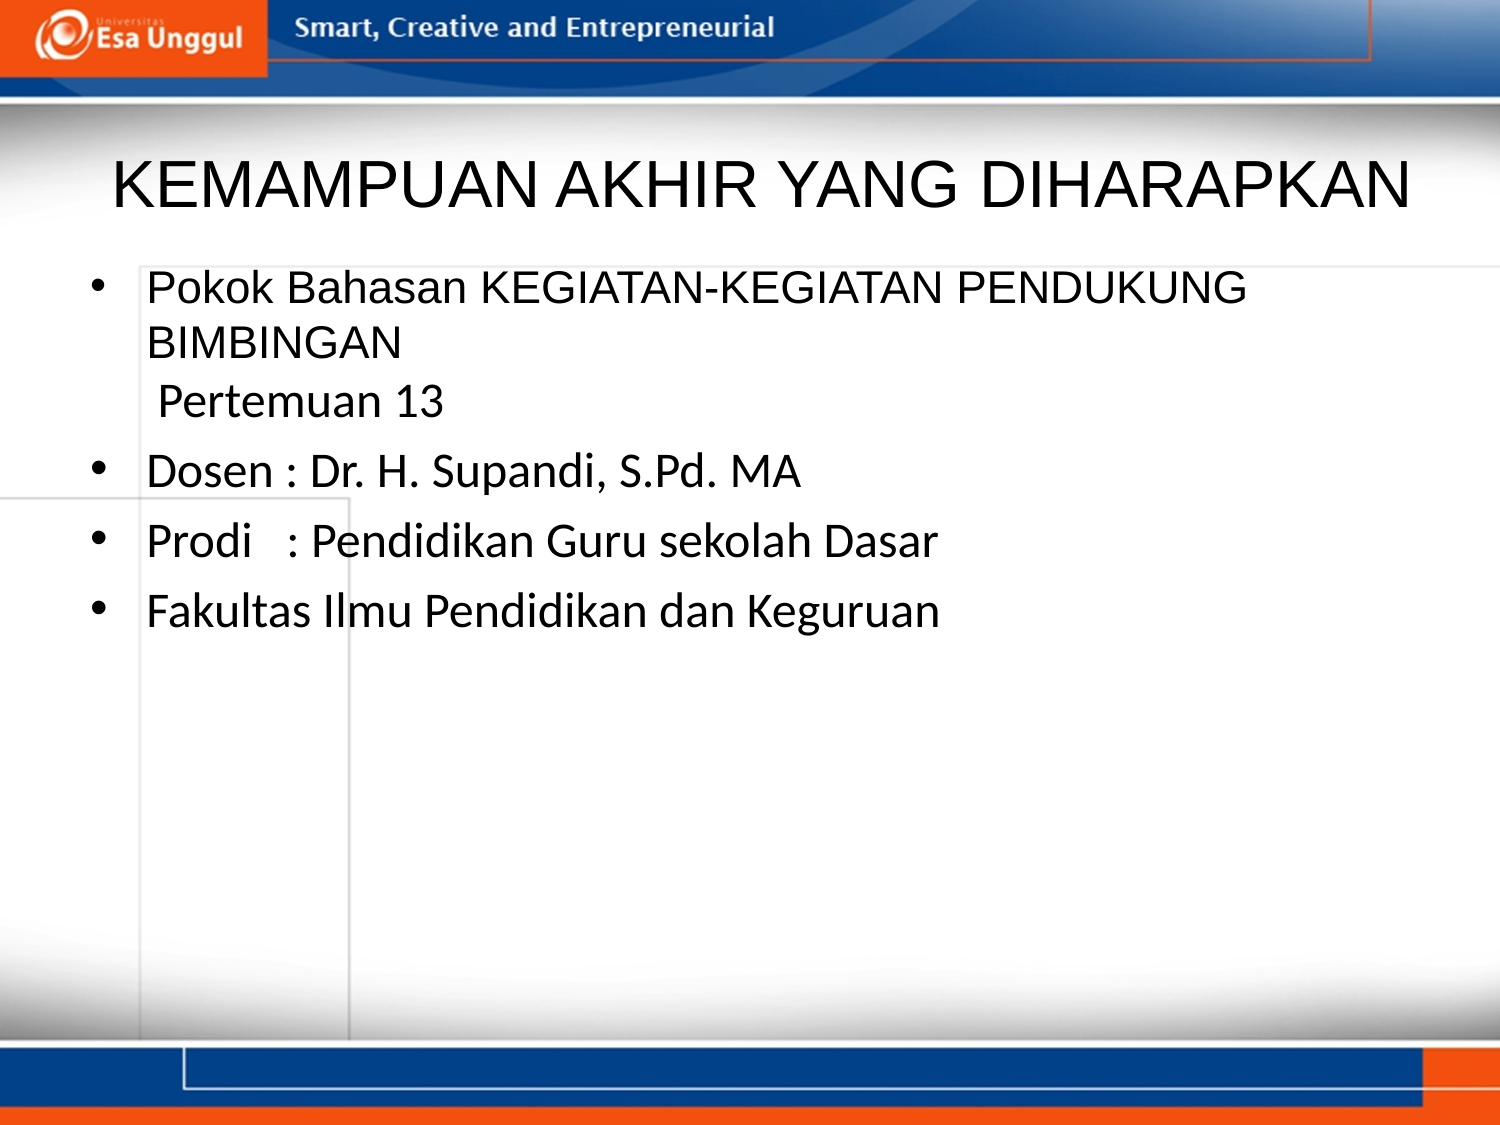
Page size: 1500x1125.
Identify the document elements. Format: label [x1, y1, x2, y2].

list [0, 0, 1500, 1125]
